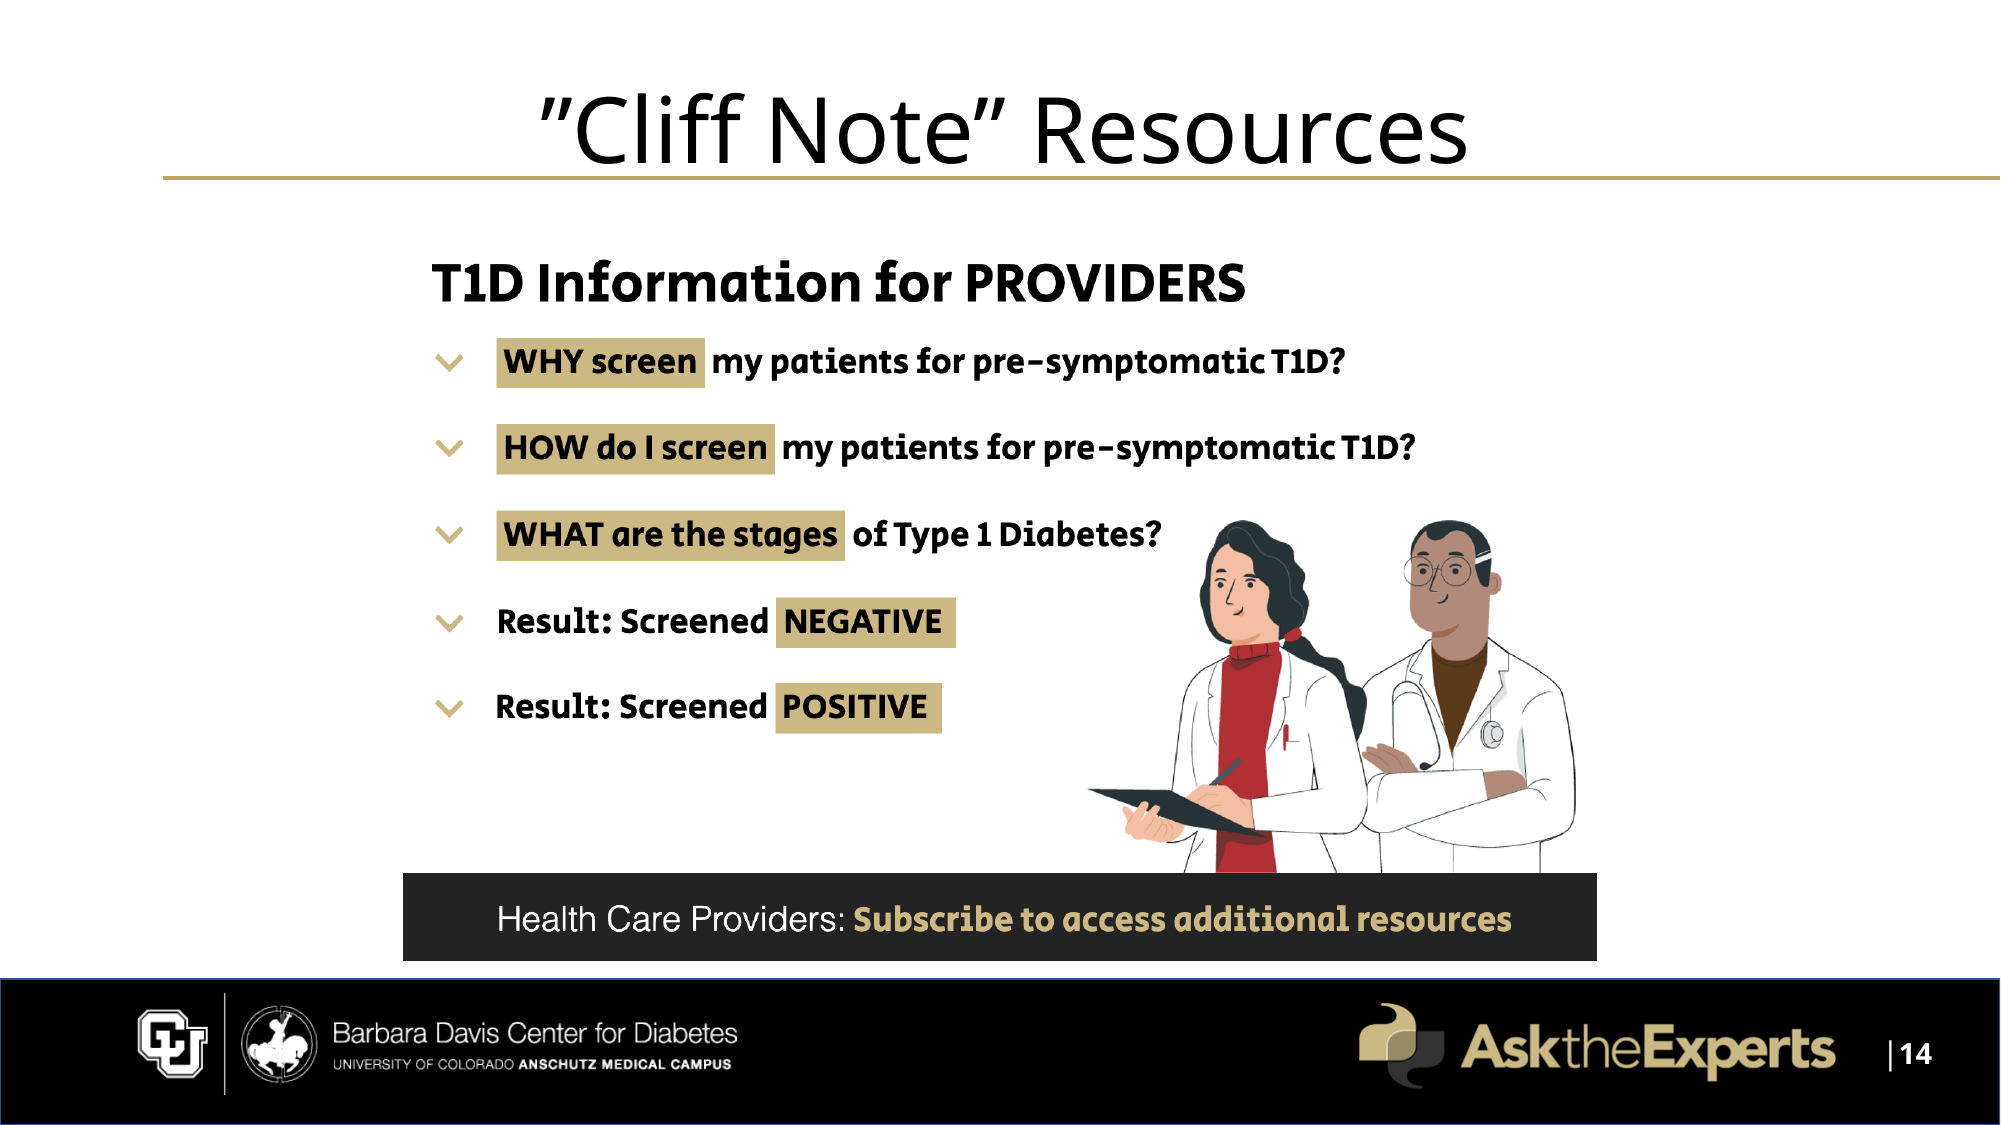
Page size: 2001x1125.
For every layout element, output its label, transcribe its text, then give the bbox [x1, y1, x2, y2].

picture [1359, 1003, 1836, 1100]
picture [137, 992, 737, 1095]
picture [403, 223, 1597, 961]
title ”Cliff Note” Resources [143, 77, 1869, 224]
